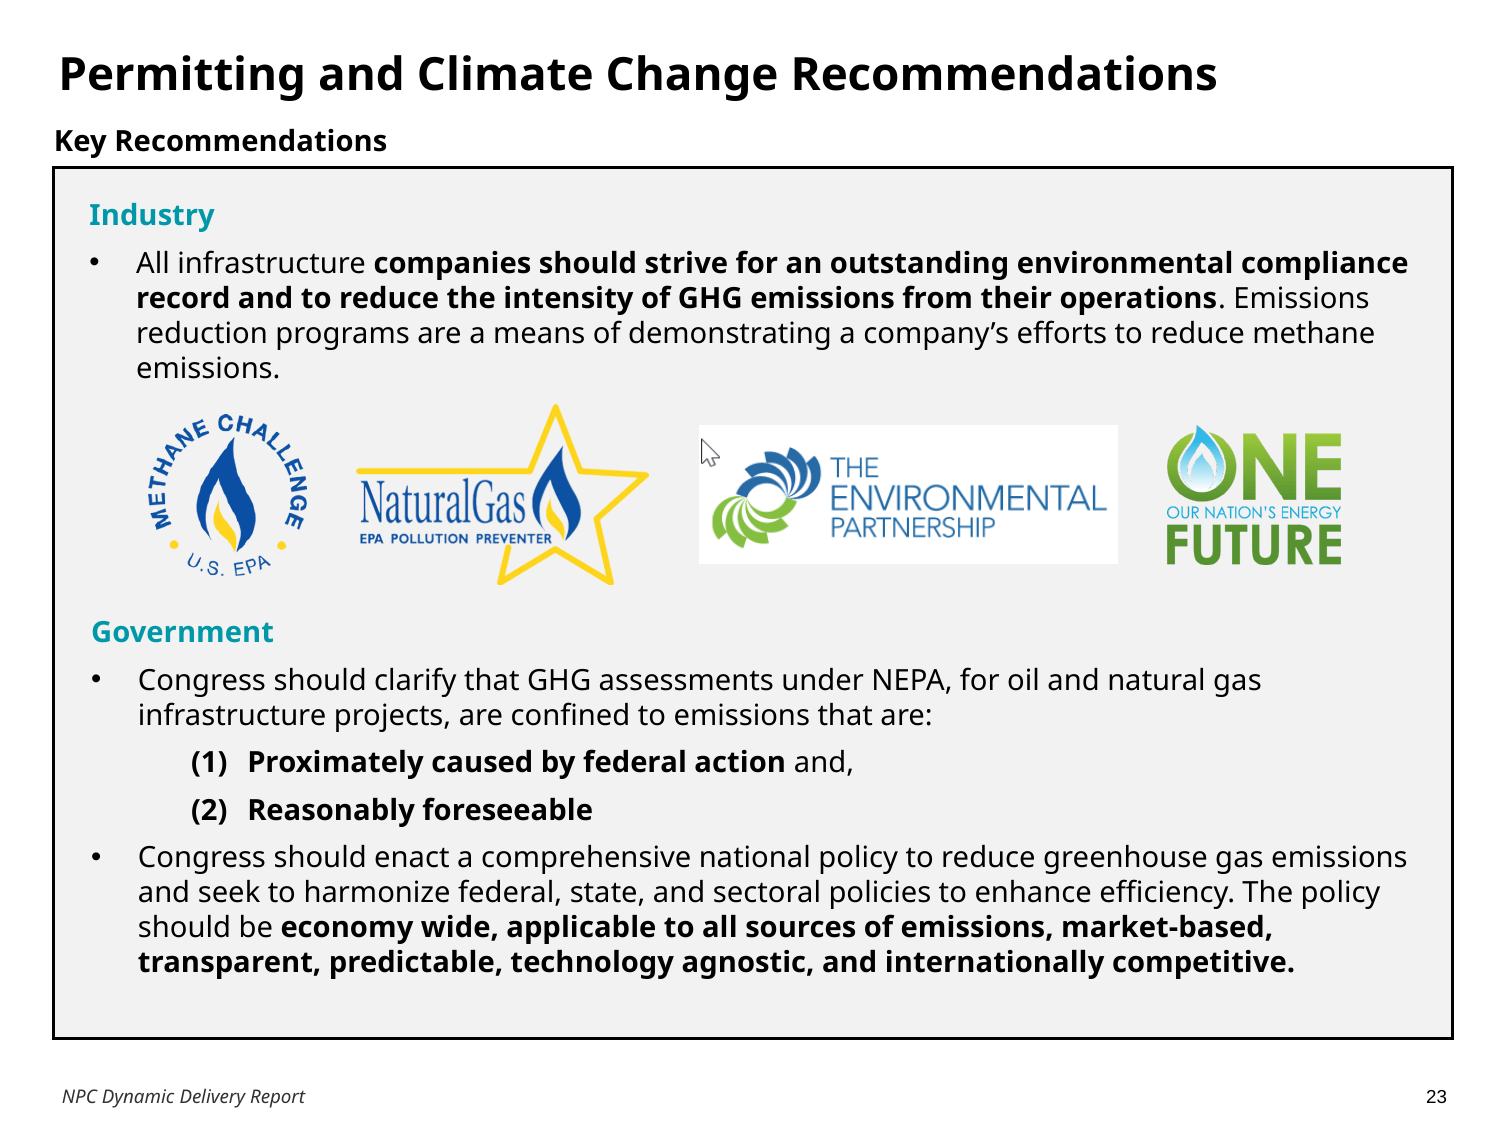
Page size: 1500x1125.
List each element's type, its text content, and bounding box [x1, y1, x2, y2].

text_box Permitting and Climate Change Recommendations [58, 45, 1439, 111]
picture [1166, 424, 1341, 565]
picture [148, 414, 307, 576]
text_box Industry All infrastructure companies should strive for an outstanding environmental compliance record and to reduce the intensity of GHG emissions from their operations. Emissions reduction programs are a means of demonstrating a company’s efforts to reduce methane emissions. [74, 189, 1435, 392]
picture [356, 404, 650, 585]
text_box [53, 167, 1453, 1039]
text_box Government Congress should clarify that GHG assessments under NEPA, for oil and natural gas infrastructure projects, are confined to emissions that are: Proximately caused by federal action and, Reasonably foreseeable Congress should enact a comprehensive national policy to reduce greenhouse gas emissions and seek to harmonize federal, state, and sectoral policies to enhance efficiency. The policy should be economy wide, applicable to all sources of emissions, market-based, transparent, predictable, technology agnostic, and internationally competitive. [76, 606, 1437, 986]
picture [699, 425, 1118, 565]
text_box Key Recommendations [39, 115, 445, 165]
